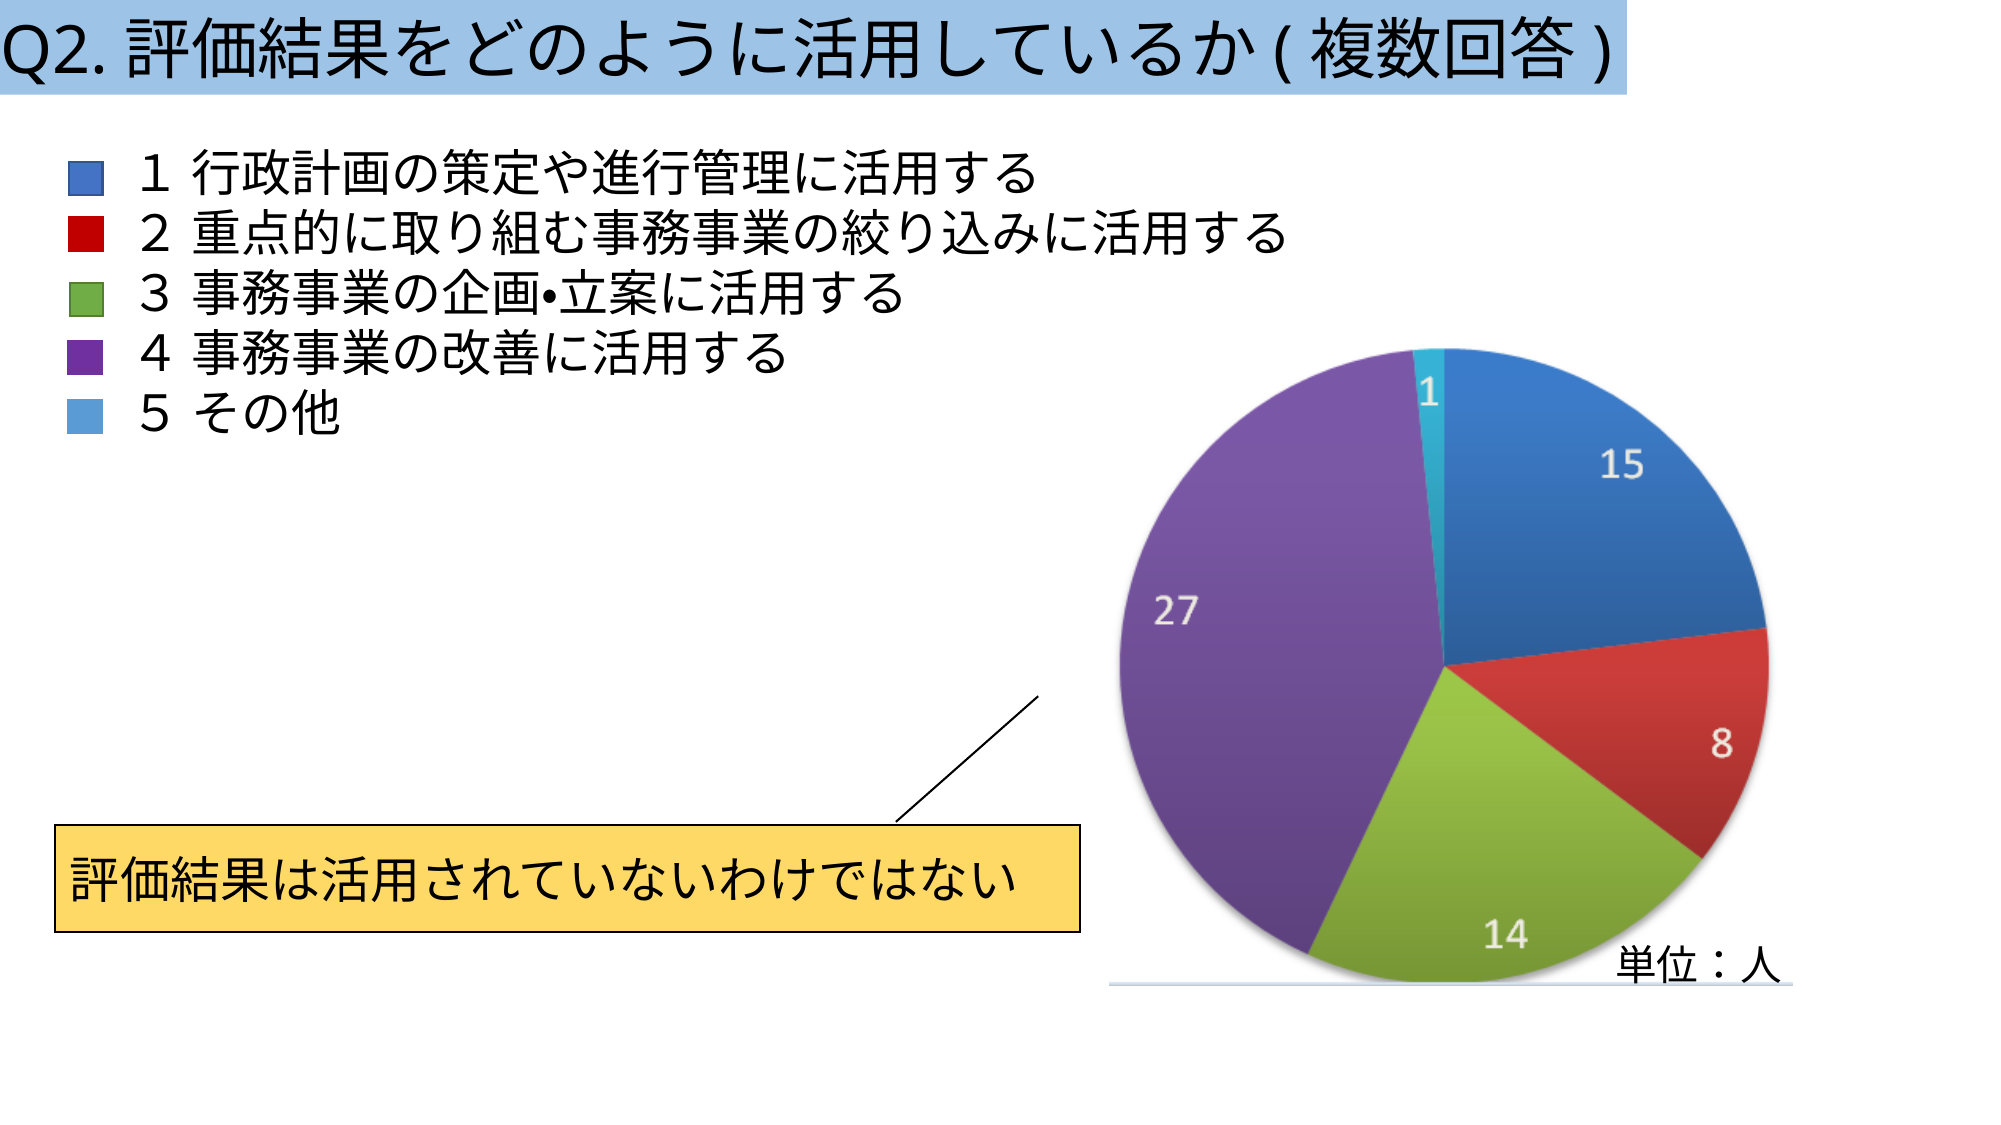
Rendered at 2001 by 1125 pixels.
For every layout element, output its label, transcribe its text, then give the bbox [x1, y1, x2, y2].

text_box Q2.評価結果をどのように活用しているか(複数回答) [0, 0, 1627, 95]
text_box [68, 161, 104, 434]
text_box 評価結果は活用されていないわけではない [895, 695, 1039, 823]
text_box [1109, 329, 1808, 1005]
text_box 評価結果は活用されていないわけではない [54, 824, 1081, 933]
text_box １ 行政計画の策定や進行管理に活用する ２ 重点的に取り組む事務事業の絞り込みに活用する ３ 事務事業の企画・立案に活用する ４ 事務事業の改善に活用する ５ その他 [115, 134, 1307, 449]
